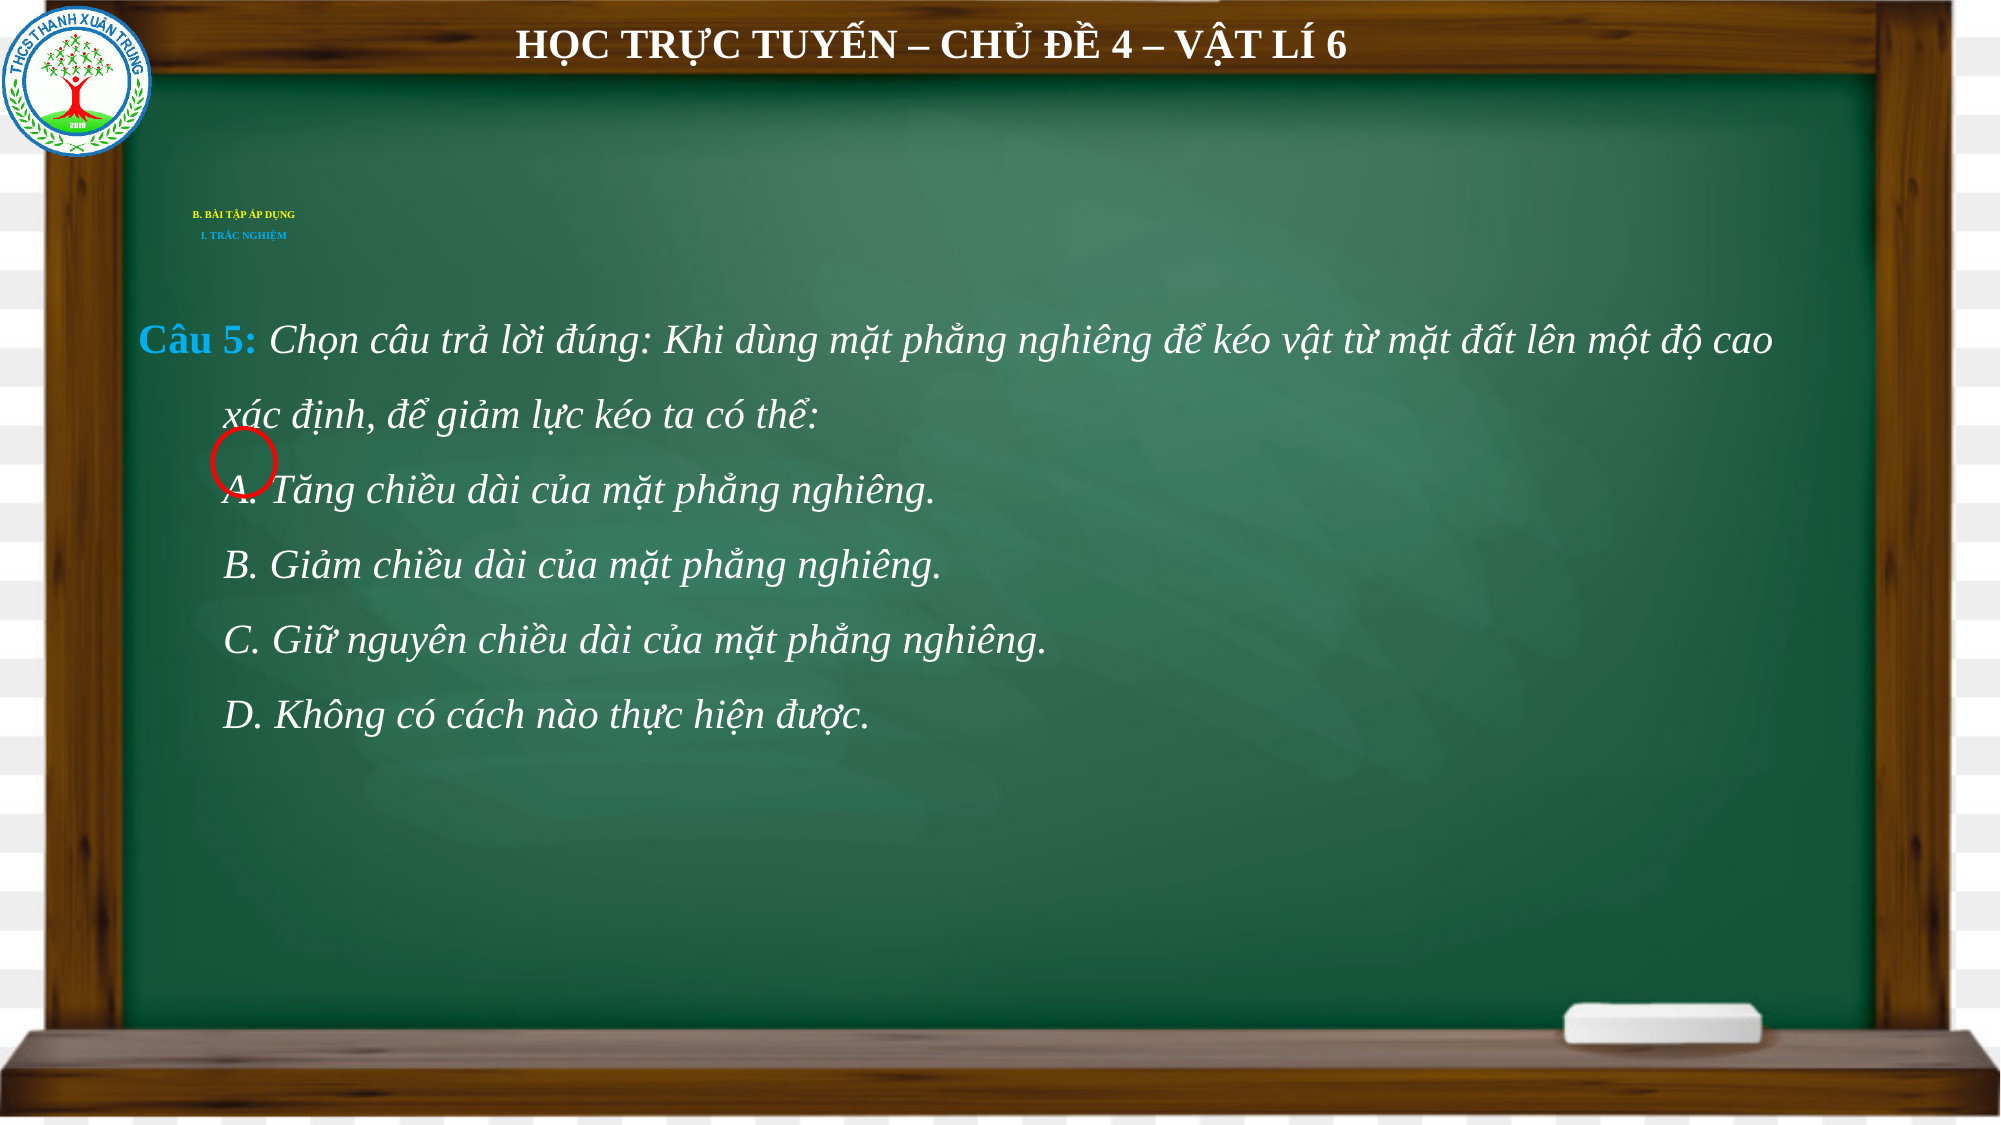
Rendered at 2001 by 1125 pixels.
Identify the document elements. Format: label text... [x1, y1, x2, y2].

title Câu 5: Chọn câu trả lời đúng: Khi dùng mặt phẳng nghiêng để kéo vật từ mặt đất lên một độ cao xác định, để giảm lực kéo ta có thể: A. Tăng chiều dài của mặt phẳng nghiêng. B. Giảm chiều dài của mặt phẳng nghiêng. C. Giữ nguyên chiều dài của mặt phẳng nghiêng. D. Không có cách nào thực hiện được. [123, 546, 1824, 903]
picture [0, 0, 2001, 1125]
text_box B. BÀI TẬP ÁP DỤNG I. TRẮC NGHIỆM [40, 177, 448, 266]
text_box HỌC TRỰC TUYẾN – CHỦ ĐỀ 4 – VẬT LÍ 6 [500, 9, 1405, 74]
text_box [210, 425, 278, 499]
